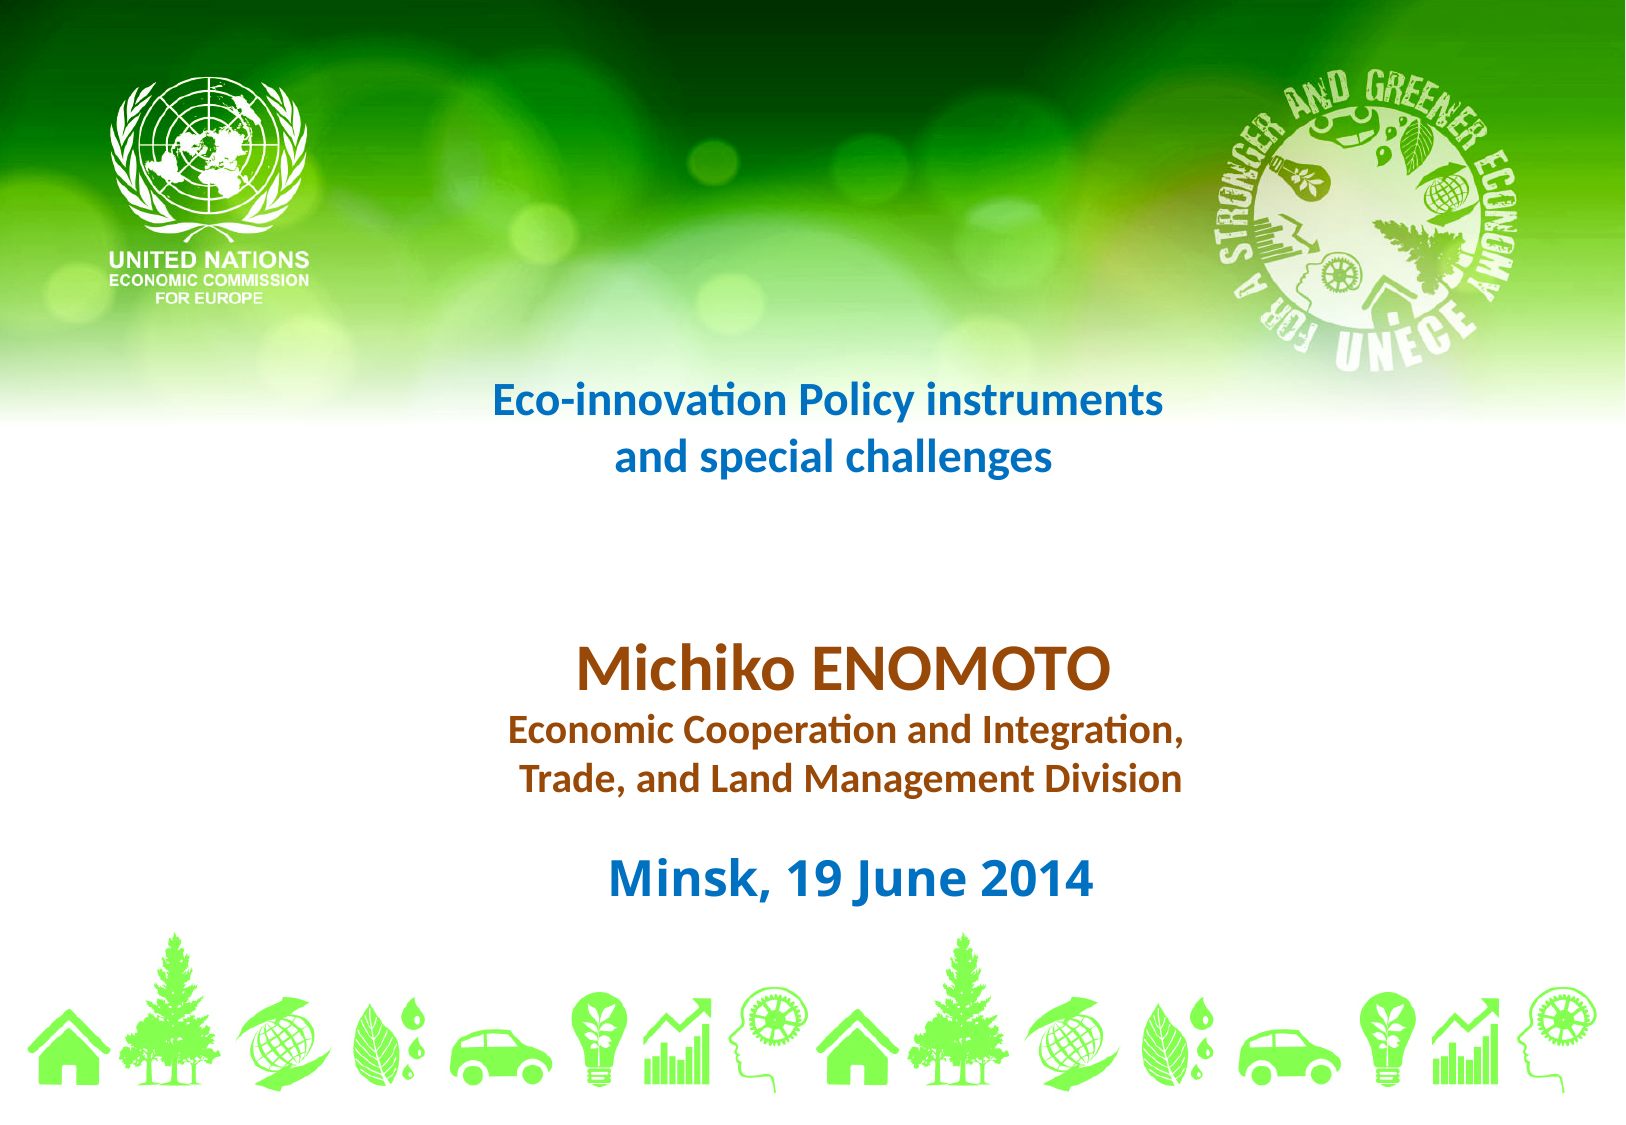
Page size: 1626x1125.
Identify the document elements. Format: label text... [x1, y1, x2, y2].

picture [0, 0, 1626, 1125]
title Eco-innovation Policy instruments and special challenges [21, 302, 1625, 491]
list Michiko ENOMOTO Economic Cooperation and Integration, Trade, and Land Management Division Minsk, 19 June 2014 [115, 538, 1587, 1125]
